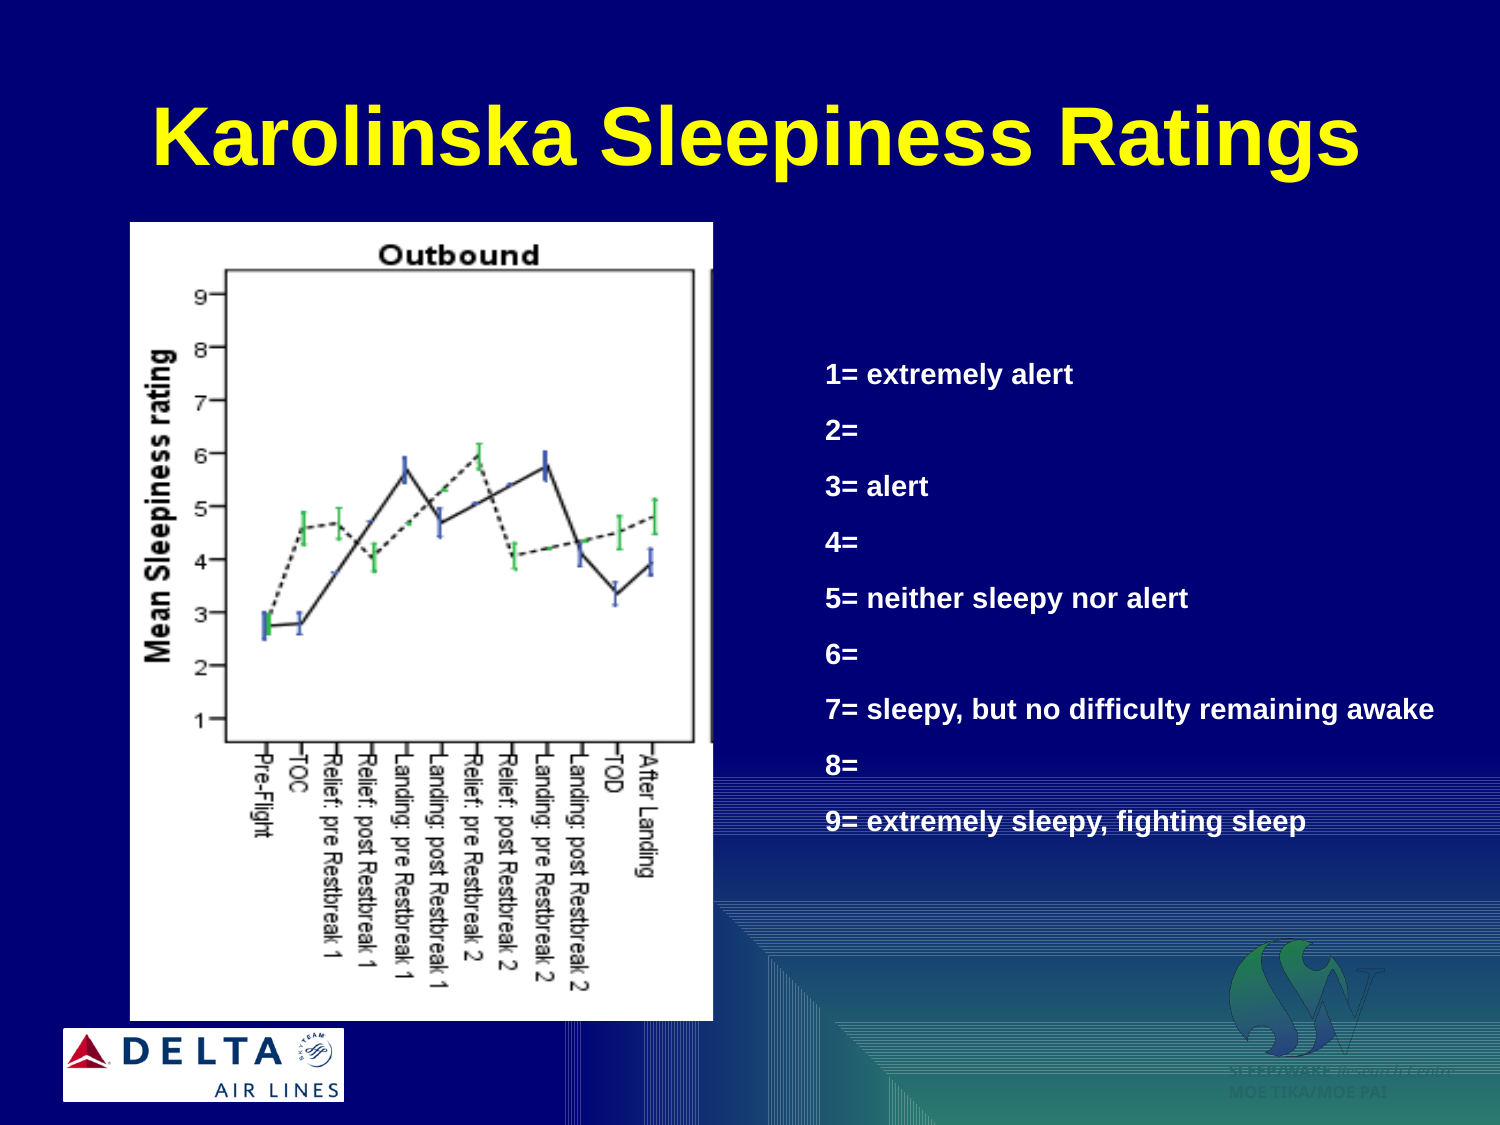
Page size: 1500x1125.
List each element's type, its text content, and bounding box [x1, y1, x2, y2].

text_box 1= extremely alert 2= 3= alert 4= 5= neither sleepy nor alert 6= 7= sleepy, but no difficulty remaining awake 8= 9= extremely sleepy, fighting sleep [810, 348, 1500, 637]
picture [1229, 938, 1385, 1057]
title Karolinska Sleepiness Ratings [63, 38, 1452, 227]
picture [63, 1028, 345, 1102]
picture [129, 222, 714, 1021]
